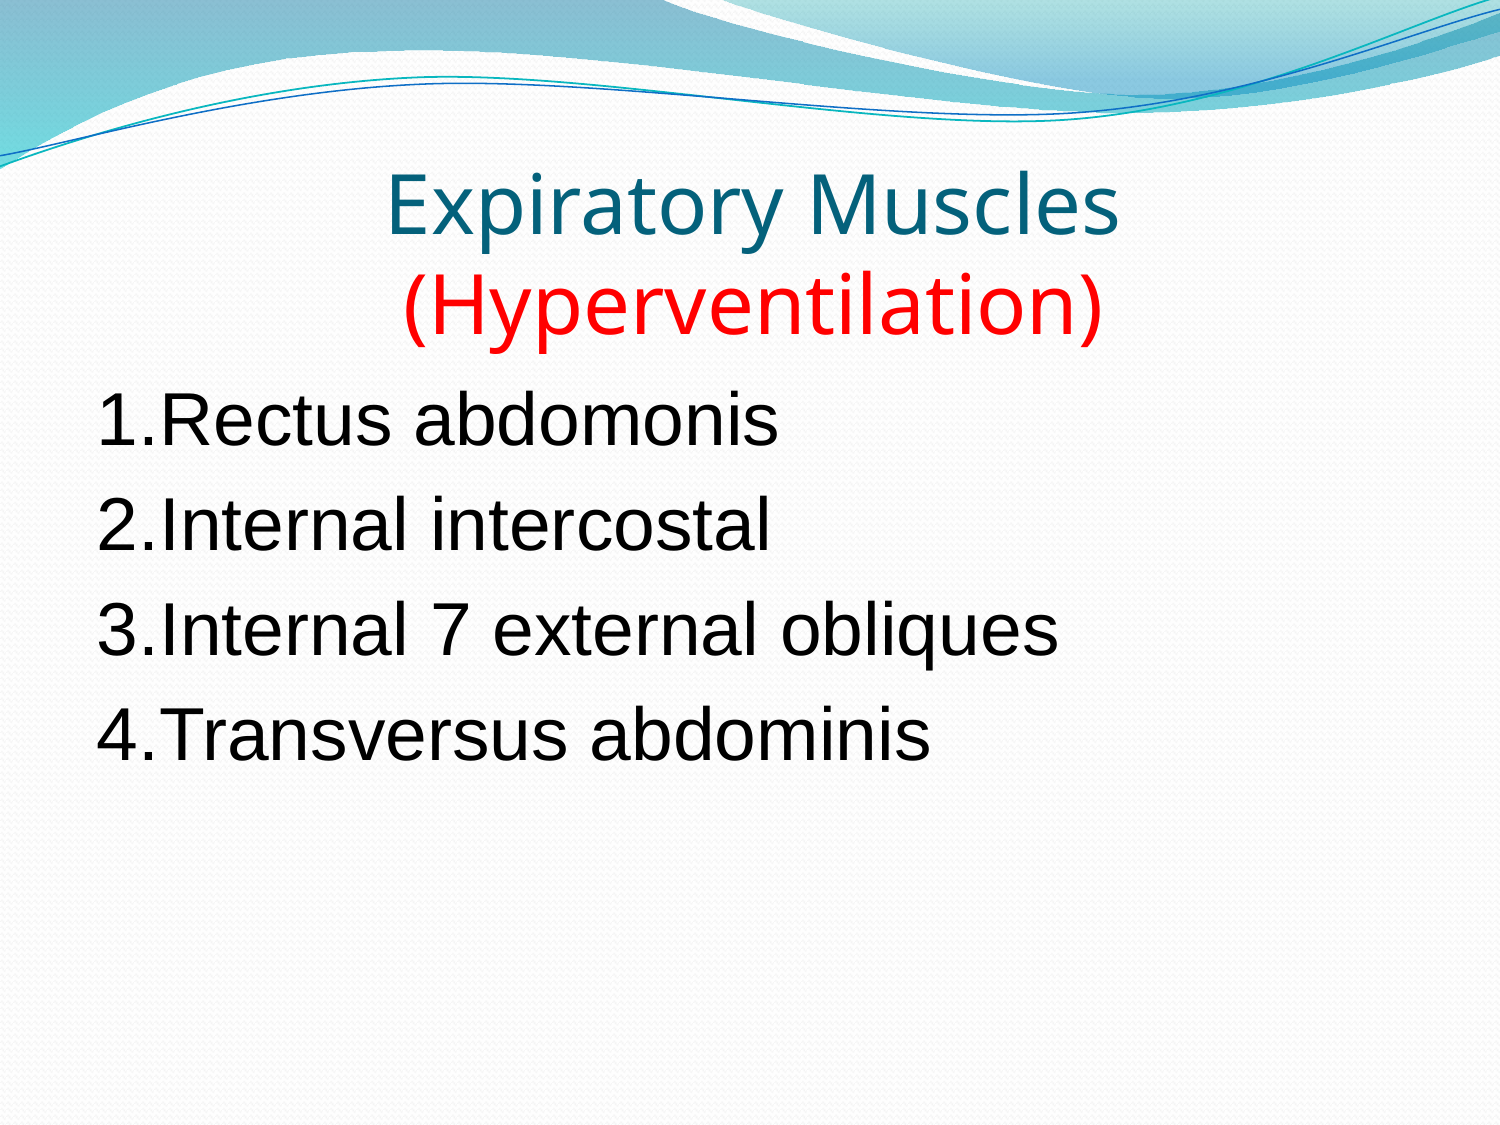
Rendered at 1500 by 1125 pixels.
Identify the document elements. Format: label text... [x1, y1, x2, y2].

list 1.Rectus abdomonis 2.Internal intercostal 3.Internal 7 external obliques 4.Transversus abdominis [82, 363, 1425, 1038]
title Expiratory Muscles (Hyperventilation) [82, 152, 1425, 352]
